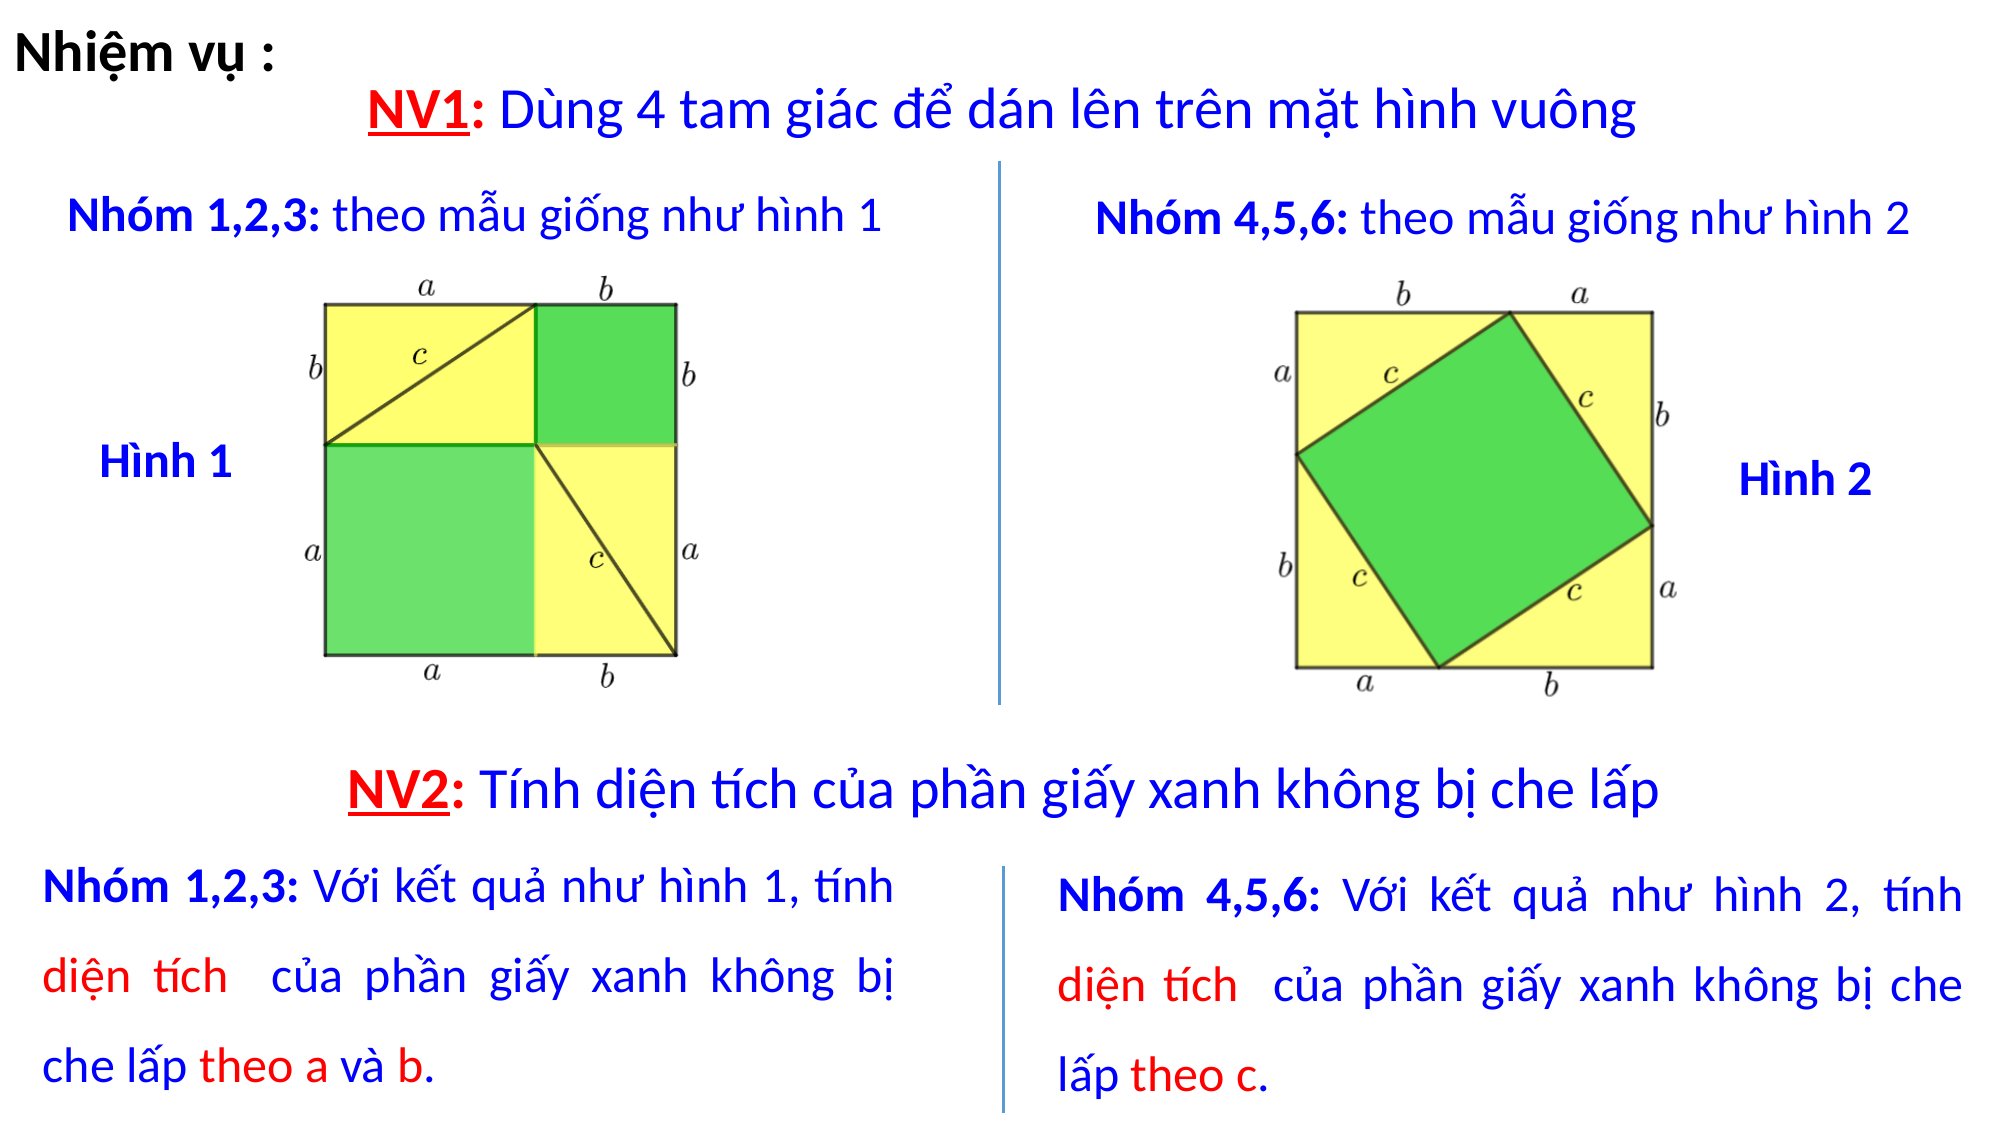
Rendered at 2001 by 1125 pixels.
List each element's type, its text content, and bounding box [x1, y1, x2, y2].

picture [288, 271, 709, 692]
text_box Hình 1 [84, 420, 259, 495]
text_box Hình 2 [1724, 438, 1899, 514]
picture [1272, 274, 1684, 705]
text_box Nhóm 1,2,3: theo mẫu giống như hình 1 [52, 143, 960, 249]
text_box NV1: Dùng 4 tam giác để dán lên trên mặt hình vuông [353, 27, 1697, 147]
text_box NV2: Tính diện tích của phần giấy xanh không bị che lấp [333, 708, 1828, 828]
text_box Nhiệm vụ : [0, 5, 320, 91]
text_box Nhóm 4,5,6: theo mẫu giống như hình 2 [1080, 147, 1941, 253]
